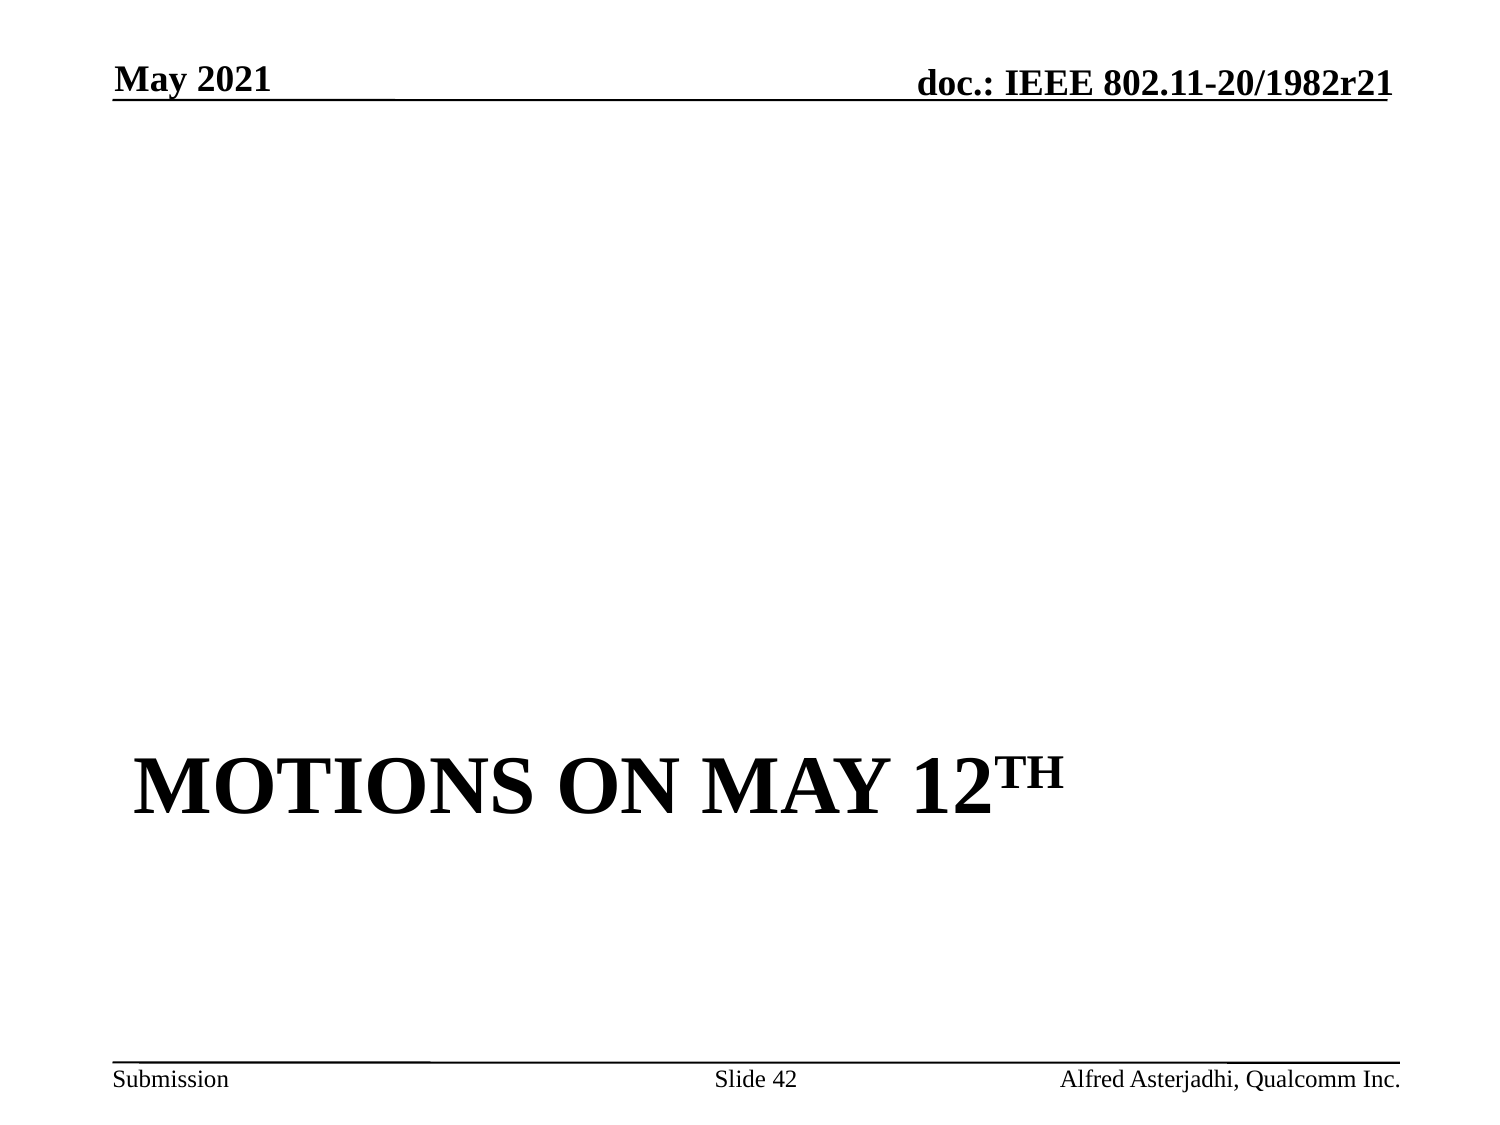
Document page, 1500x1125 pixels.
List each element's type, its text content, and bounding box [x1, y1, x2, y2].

footer Alfred Asterjadhi, Qualcomm Inc. [878, 1061, 1402, 1093]
title Motions on May 12th [118, 722, 1394, 947]
slide_number Slide 42 [712, 1061, 800, 1123]
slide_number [114, 54, 423, 100]
